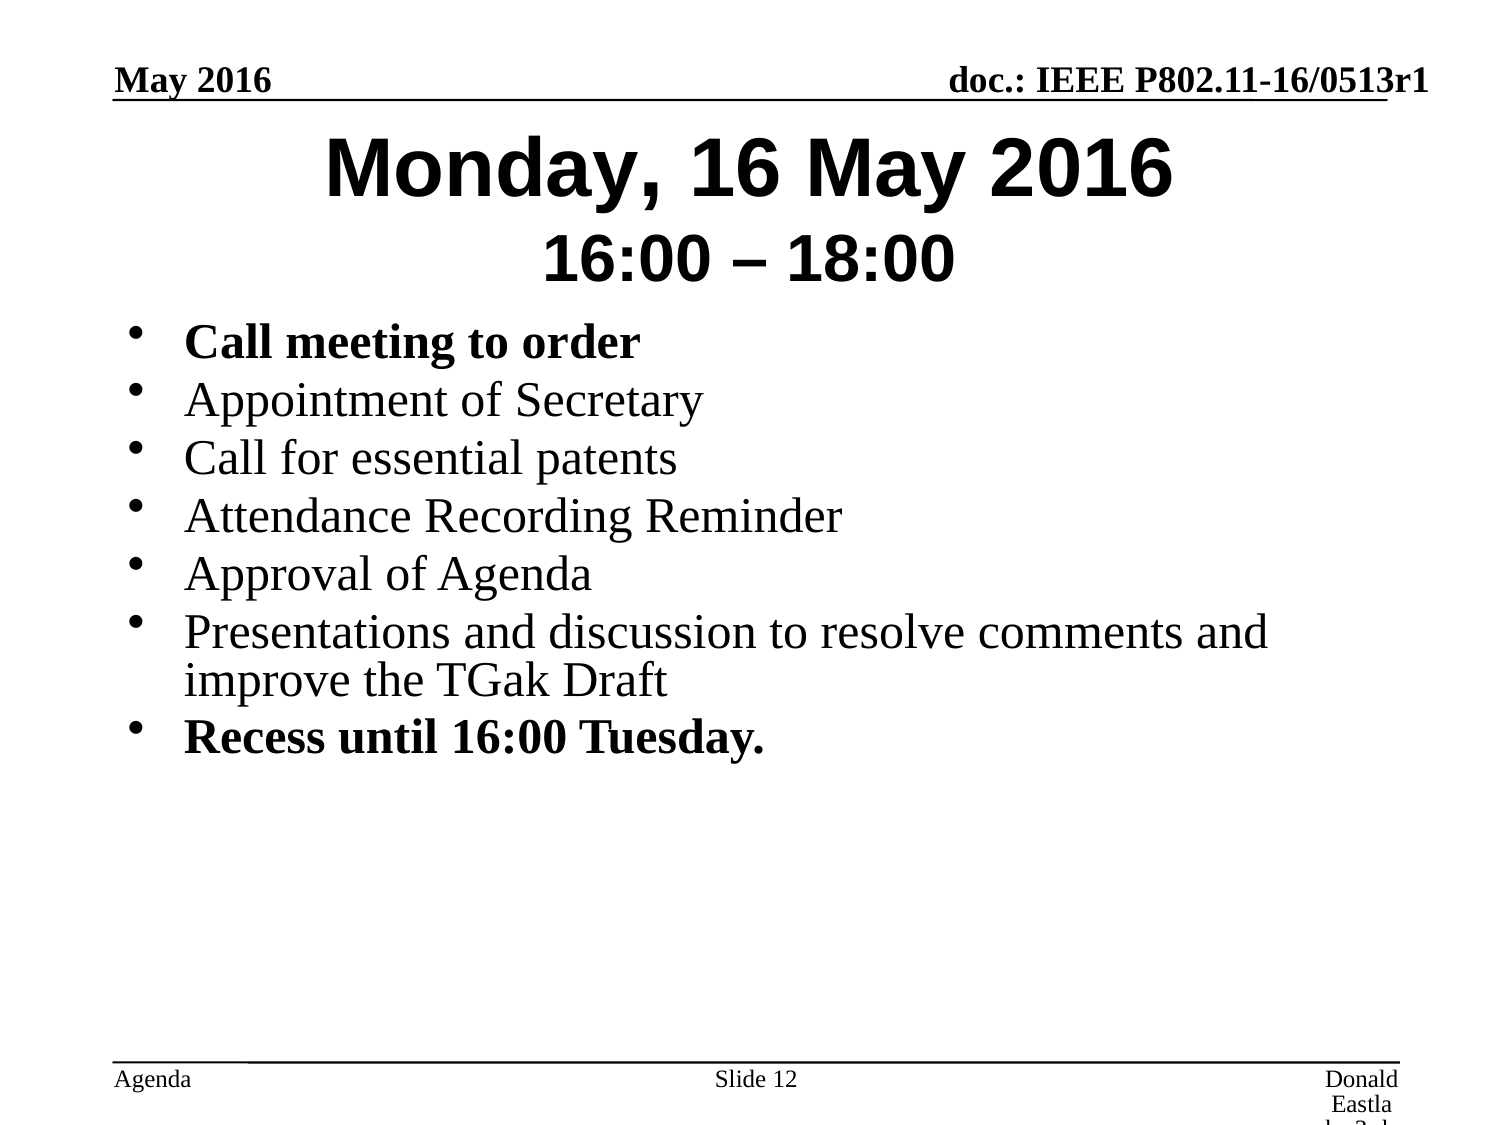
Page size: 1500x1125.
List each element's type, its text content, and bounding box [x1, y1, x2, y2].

list Call meeting to order Appointment of Secretary Call for essential patents Attendance Recording Reminder Approval of Agenda Presentations and discussion to resolve comments and improve the TGak Draft Recess until 16:00 Tuesday. [112, 312, 1413, 1063]
title Monday, 16 May 2016 16:00 – 18:00 [112, 112, 1388, 288]
footer Donald Eastlake 3rd, Huawei Technologies [1325, 1063, 1402, 1093]
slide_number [114, 54, 290, 100]
slide_number Slide 12 [712, 1063, 800, 1093]
